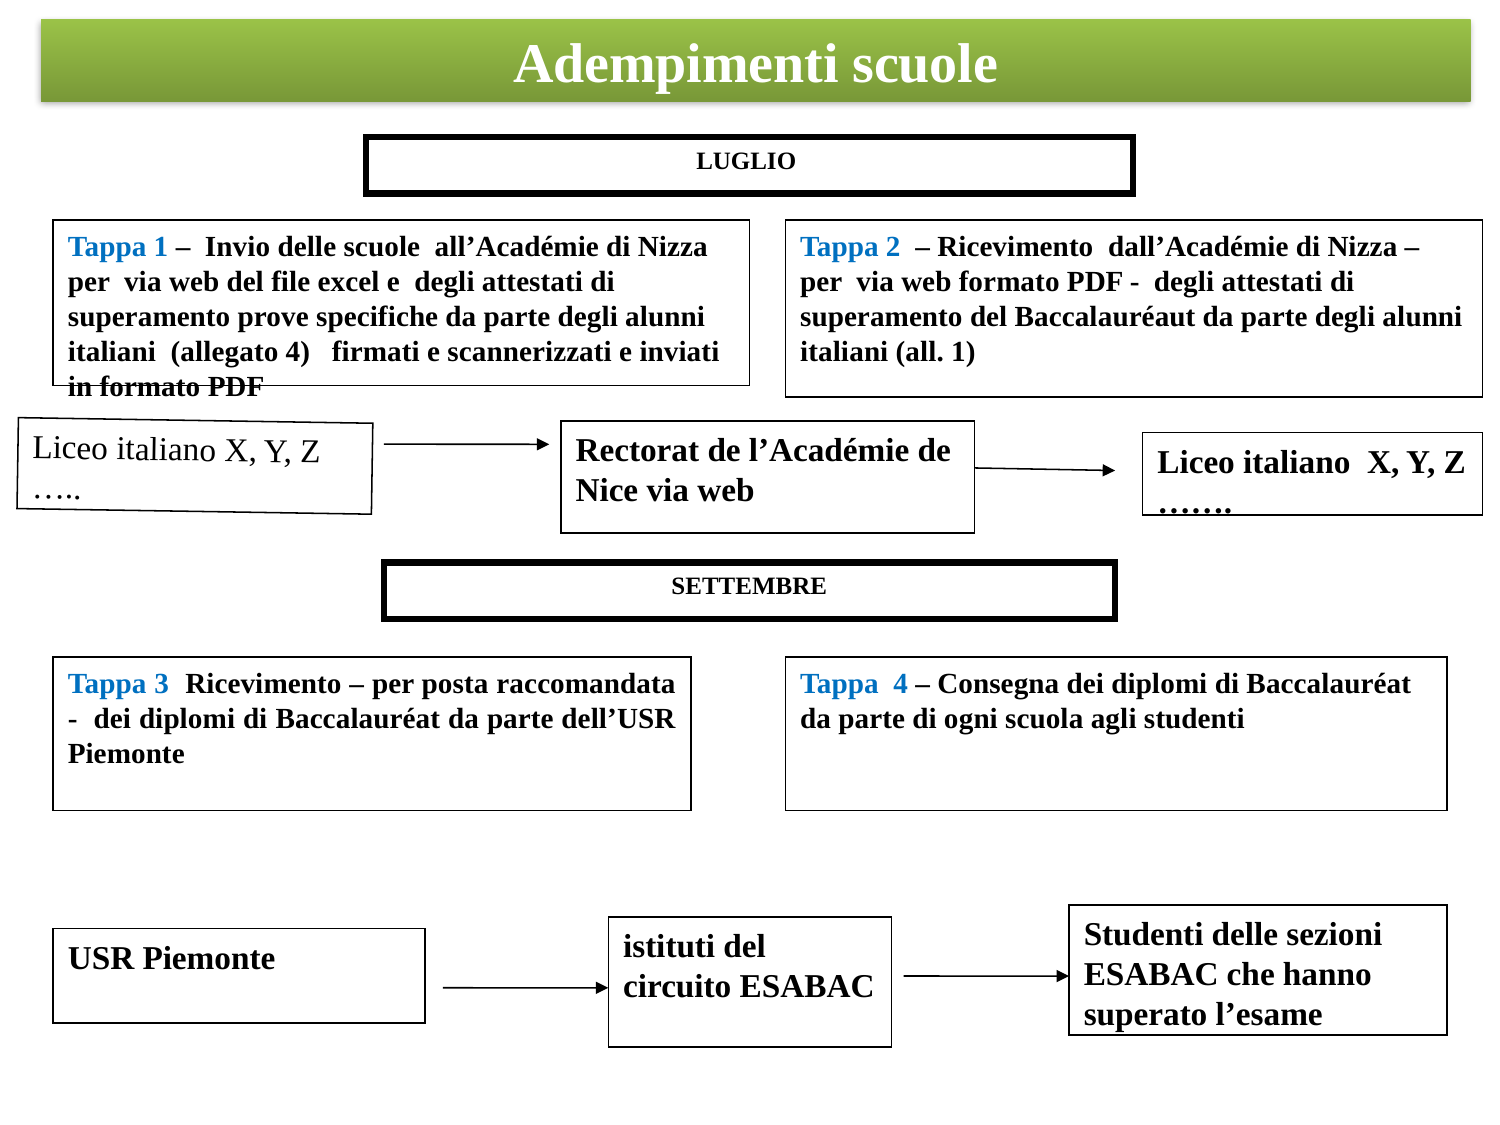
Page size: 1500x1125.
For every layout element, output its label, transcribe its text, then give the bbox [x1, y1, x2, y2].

title Adempimenti scuole [41, 19, 1471, 102]
text_box [383, 438, 550, 451]
text_box [442, 981, 609, 995]
text_box Tappa 4 – Consegna dei diplomi di Baccalauréat da parte di ogni scuola agli studenti [785, 656, 1447, 811]
text_box USR Piemonte [53, 928, 426, 1024]
text_box Rectorat de l’Académie de Nice via web [560, 420, 975, 534]
text_box LUGLIO [366, 137, 1133, 194]
text_box [974, 464, 1116, 477]
text_box Tappa 1 – Invio delle scuole all’Académie di Nizza per via web del file excel e degli attestati di superamento prove specifiche da parte degli alunni italiani (allegato 4) firmati e scannerizzati e inviati in formato PDF [53, 219, 750, 386]
text_box Tappa 3 Ricevimento – per posta raccomandata - dei diplomi di Baccalauréat da parte dell’USR Piemonte [53, 656, 691, 811]
text_box istituti del circuito ESABAC [608, 916, 892, 1047]
text_box [903, 969, 1069, 983]
text_box SETTEMBRE [383, 562, 1116, 619]
text_box Liceo italiano X, Y, Z ……. [1142, 432, 1483, 516]
text_box Studenti delle sezioni ESABAC che hanno superato l’esame [1069, 904, 1447, 1035]
text_box Tappa 2 – Ricevimento dall’Académie di Nizza – per via web formato PDF - degli attestati di superamento del Baccalauréaut da parte degli alunni italiani (all. 1) [785, 220, 1483, 398]
text_box Liceo italiano X, Y, Z ….. [17, 417, 373, 515]
